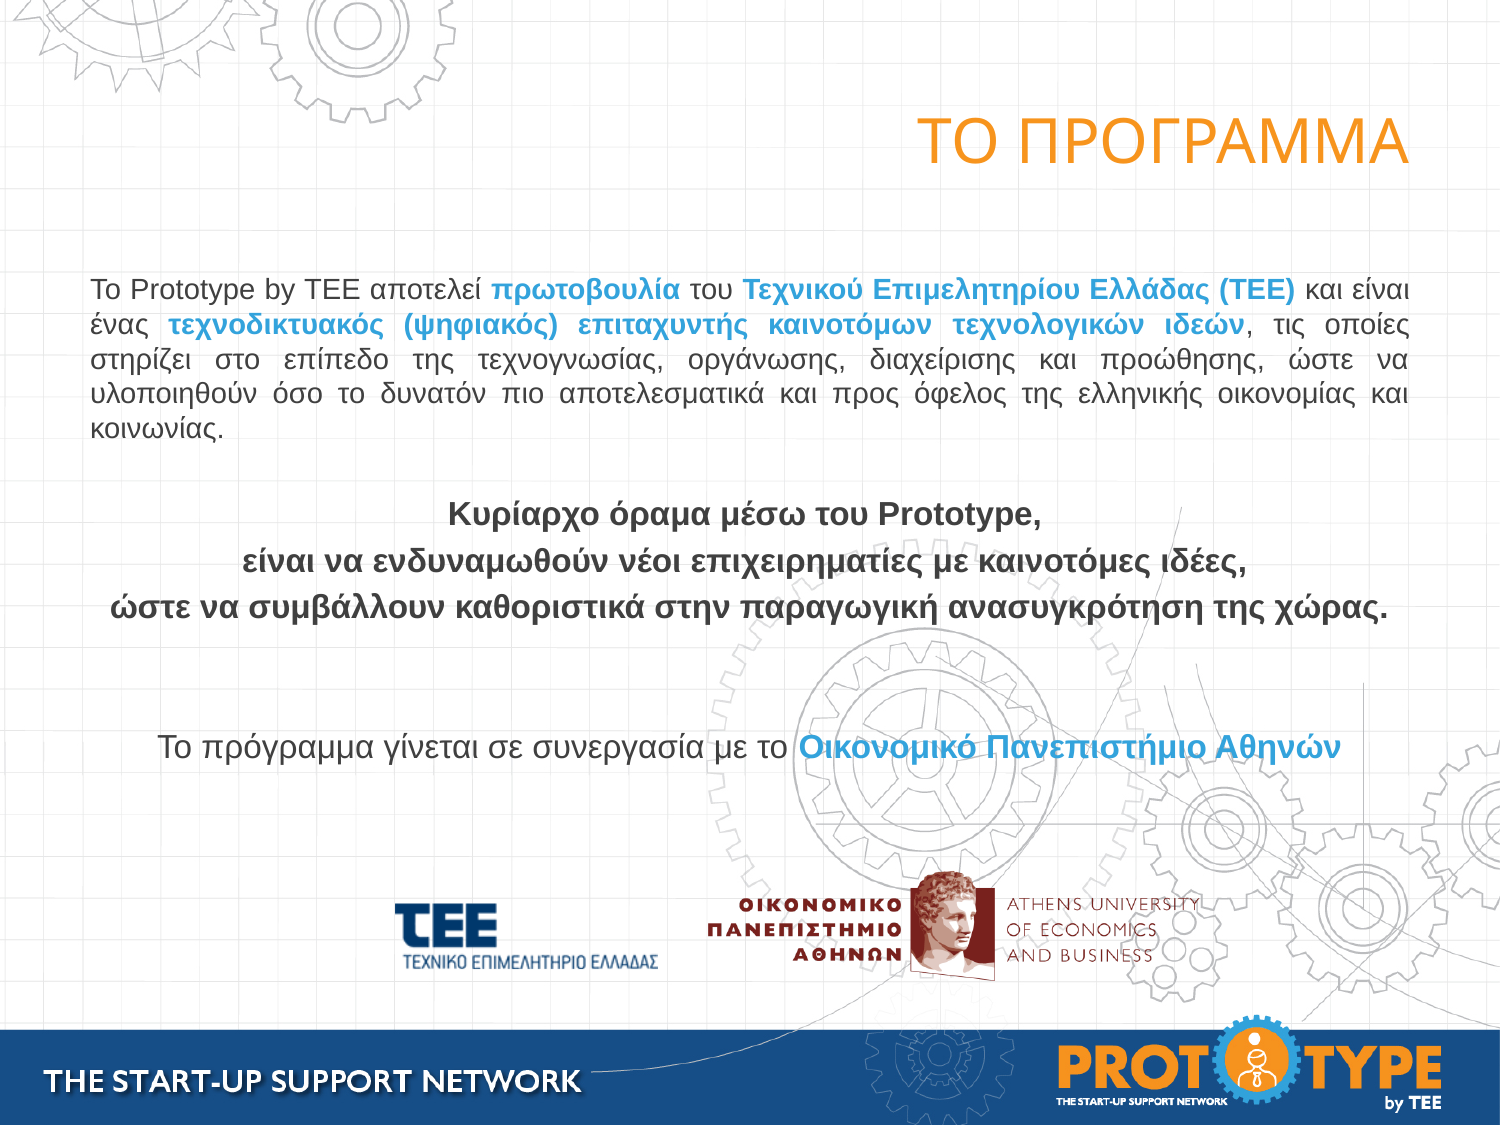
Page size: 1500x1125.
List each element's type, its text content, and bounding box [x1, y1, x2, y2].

list Το Prototype by TEE αποτελεί πρωτοβουλία του Τεχνικού Επιμελητηρίου Ελλάδας (ΤΕΕ) και είναι ένας τεχνοδικτυακός (ψηφιακός) επιταχυντής καινοτόμων τεχνολογικών ιδεών, τις οποίες στηρίζει στο επίπεδο της τεχνογνωσίας, οργάνωσης, διαχείρισης και προώθησης, ώστε να υλοποιηθούν όσο το δυνατόν πιο αποτελεσματικά και προς όφελος της ελληνικής οικονομίας και κοινωνίας. Κυρίαρχο όραμα μέσω του Prototype, είναι να ενδυναμωθούν νέοι επιχειρηματίες με καινοτόμες ιδέες, ώστε να συμβάλλουν καθοριστικά στην παραγωγική ανασυγκρότηση της χώρας. Το πρόγραμμα γίνεται σε συνεργασία με το Οικονομικό Πανεπιστήμιο Αθηνών [75, 262, 1425, 1005]
picture [0, 0, 1500, 1125]
title ΤO ΠΡΟΓΡΑΜΜΑ [75, 45, 1425, 233]
